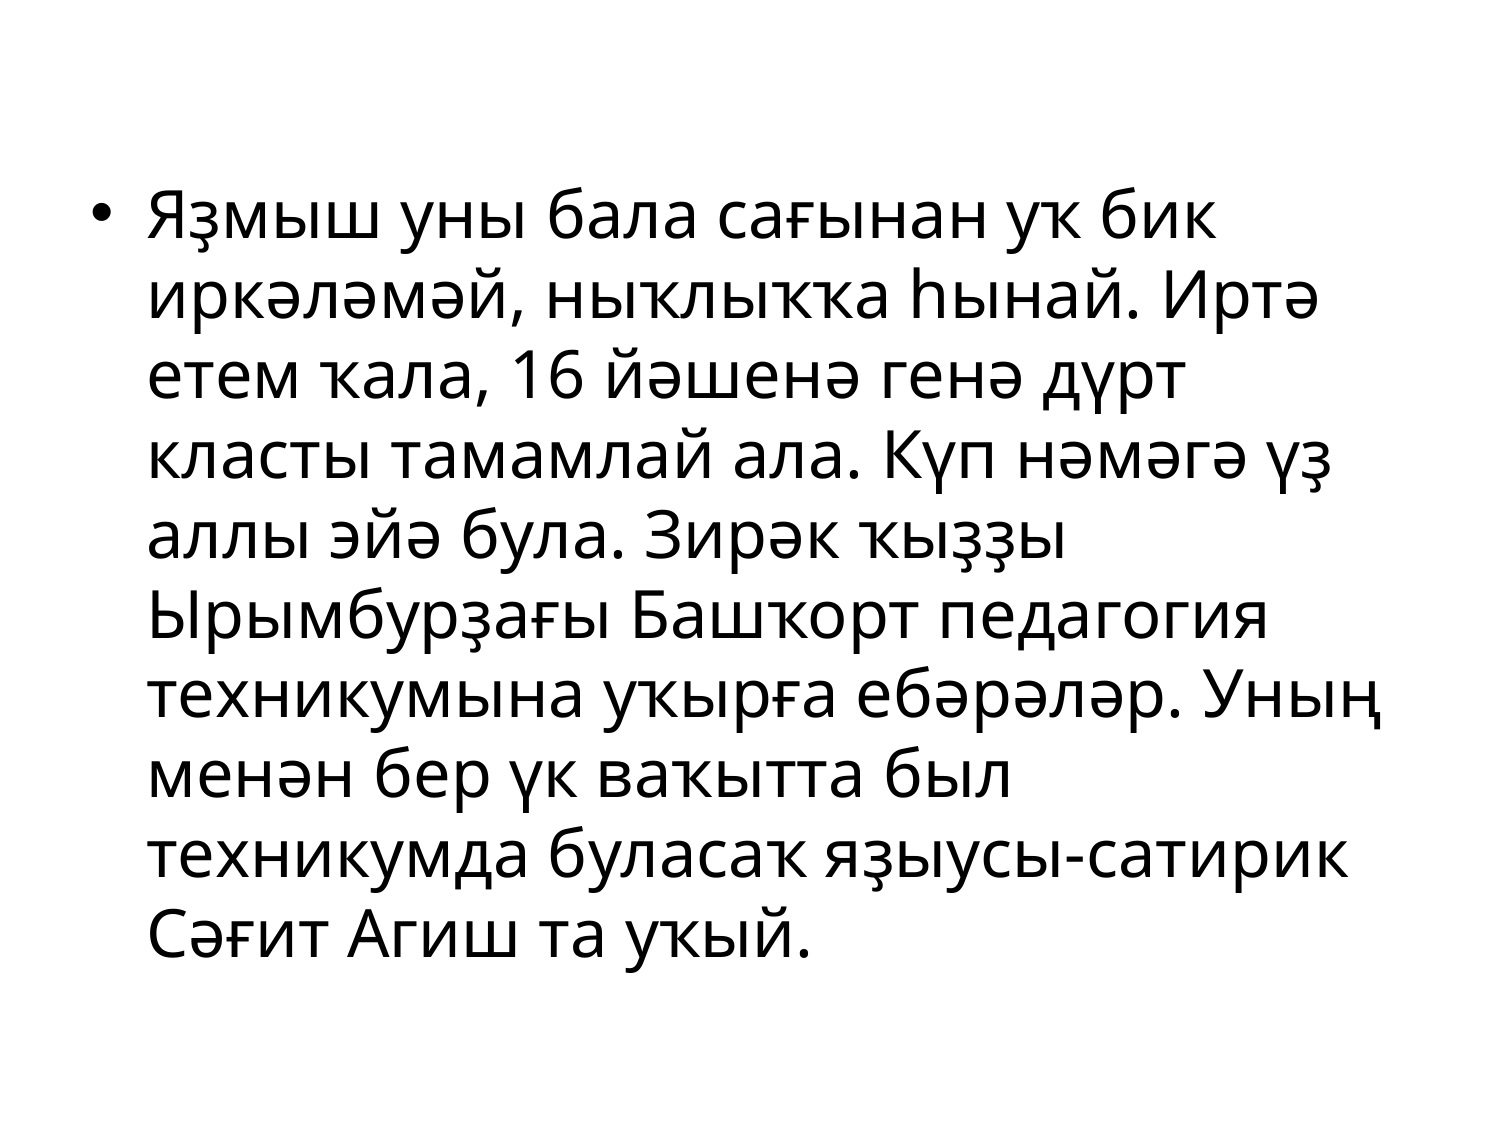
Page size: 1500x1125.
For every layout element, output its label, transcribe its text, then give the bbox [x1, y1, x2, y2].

list Яҙмыш уны бала сағынан уҡ бик иркәләмәй, ныҡлыҡҡа һынай. Иртә етем ҡала, 16 йәшенә генә дүрт класты тамамлай ала. Күп нәмәгә үҙ аллы эйә була. Зирәк ҡыҙҙы Ырымбурҙағы Башҡорт педагогия техникумына уҡырға ебәрәләр. Уның менән бер үк ваҡытта был техникумда буласаҡ яҙыусы-сатирик Сәғит Агиш та уҡый. [75, 164, 1425, 1090]
